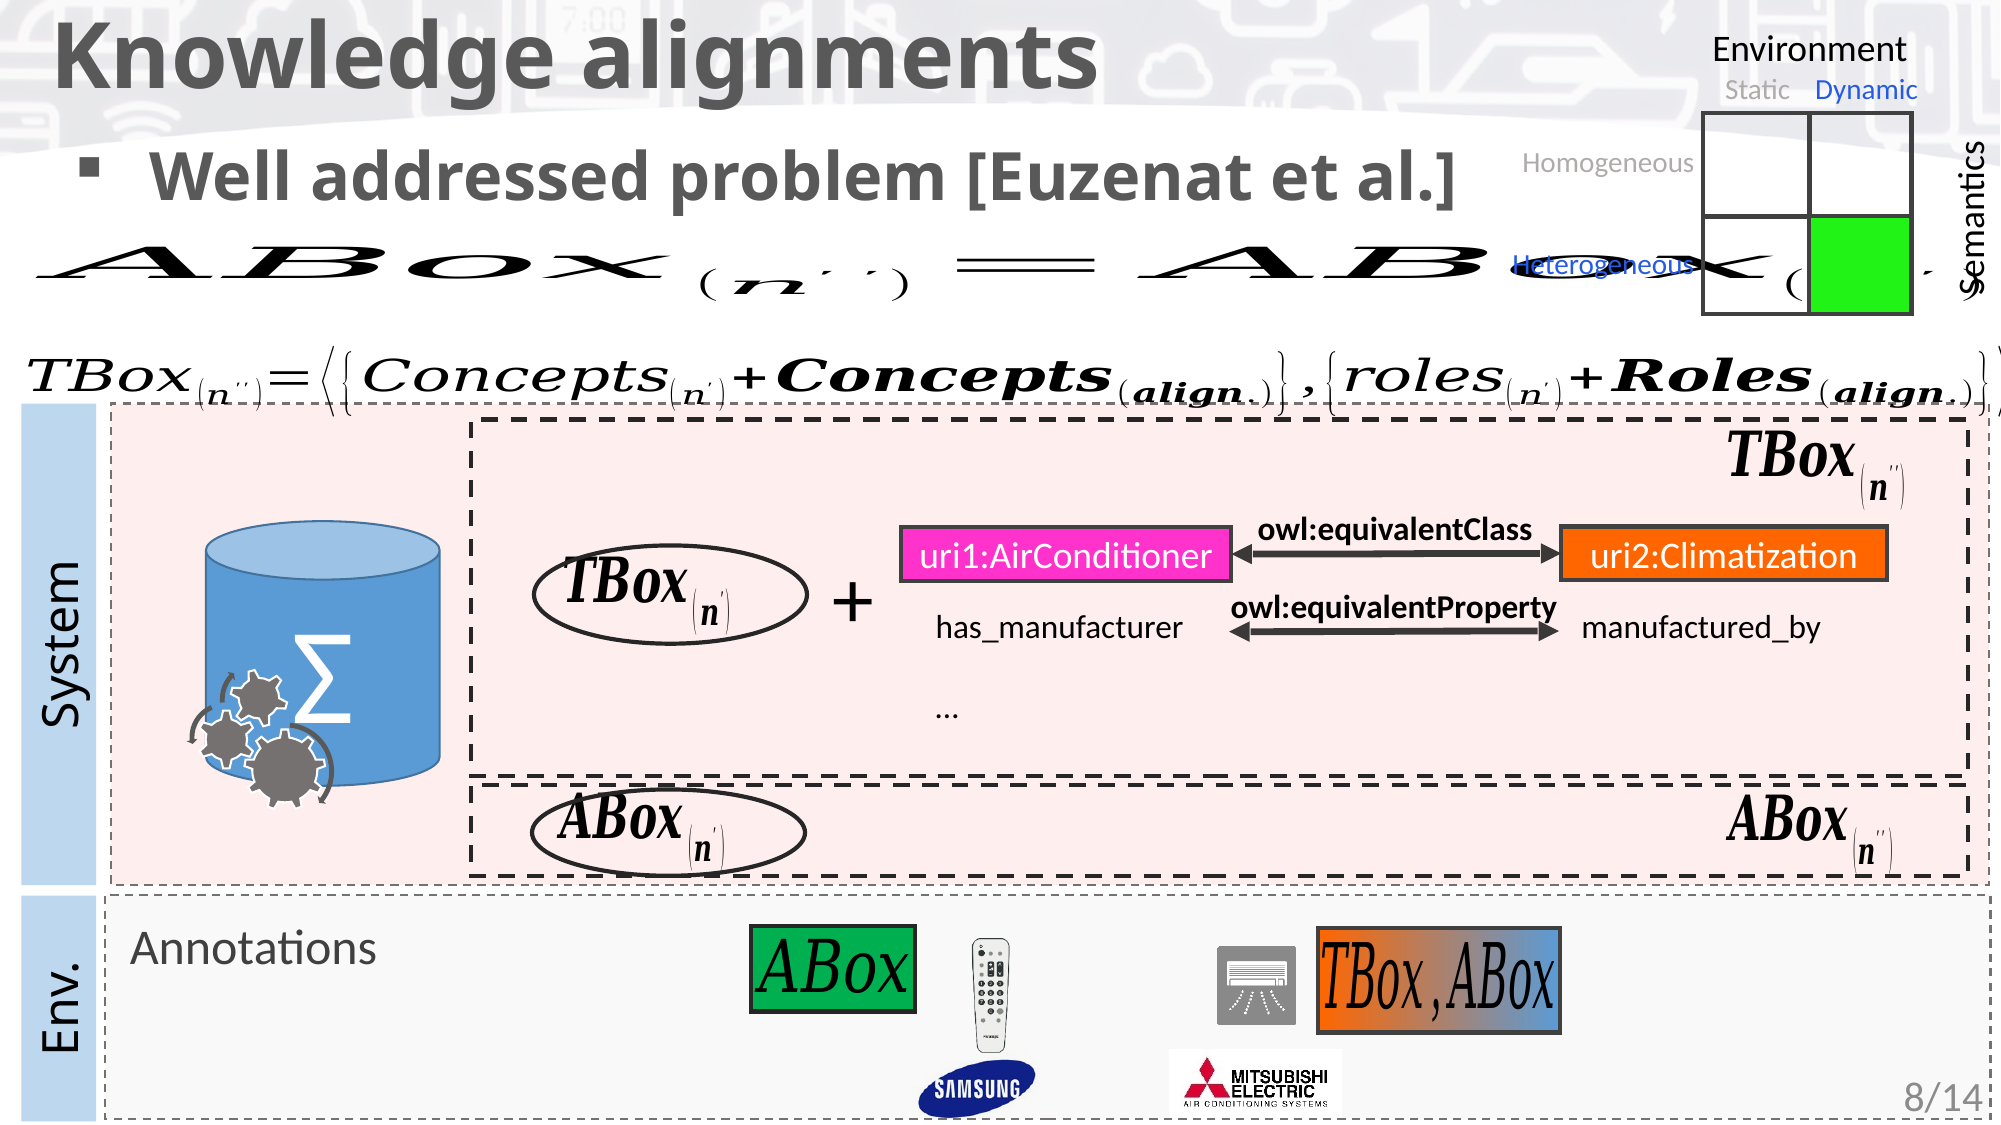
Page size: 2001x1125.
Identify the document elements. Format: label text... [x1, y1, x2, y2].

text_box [900, 500, 1887, 740]
text_box Env. [21, 895, 97, 1122]
slide_number 8/14 [1548, 1064, 1999, 1125]
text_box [1169, 929, 1558, 1118]
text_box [470, 785, 1968, 877]
text_box Σ [204, 520, 441, 787]
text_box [752, 927, 1041, 1125]
text_box Annotations [114, 907, 531, 983]
text_box [110, 402, 1990, 886]
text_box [176, 662, 327, 811]
text_box System [21, 403, 97, 886]
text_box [470, 419, 1968, 776]
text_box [1451, 16, 2000, 339]
text_box [104, 894, 1992, 1120]
picture [0, 0, 2000, 237]
